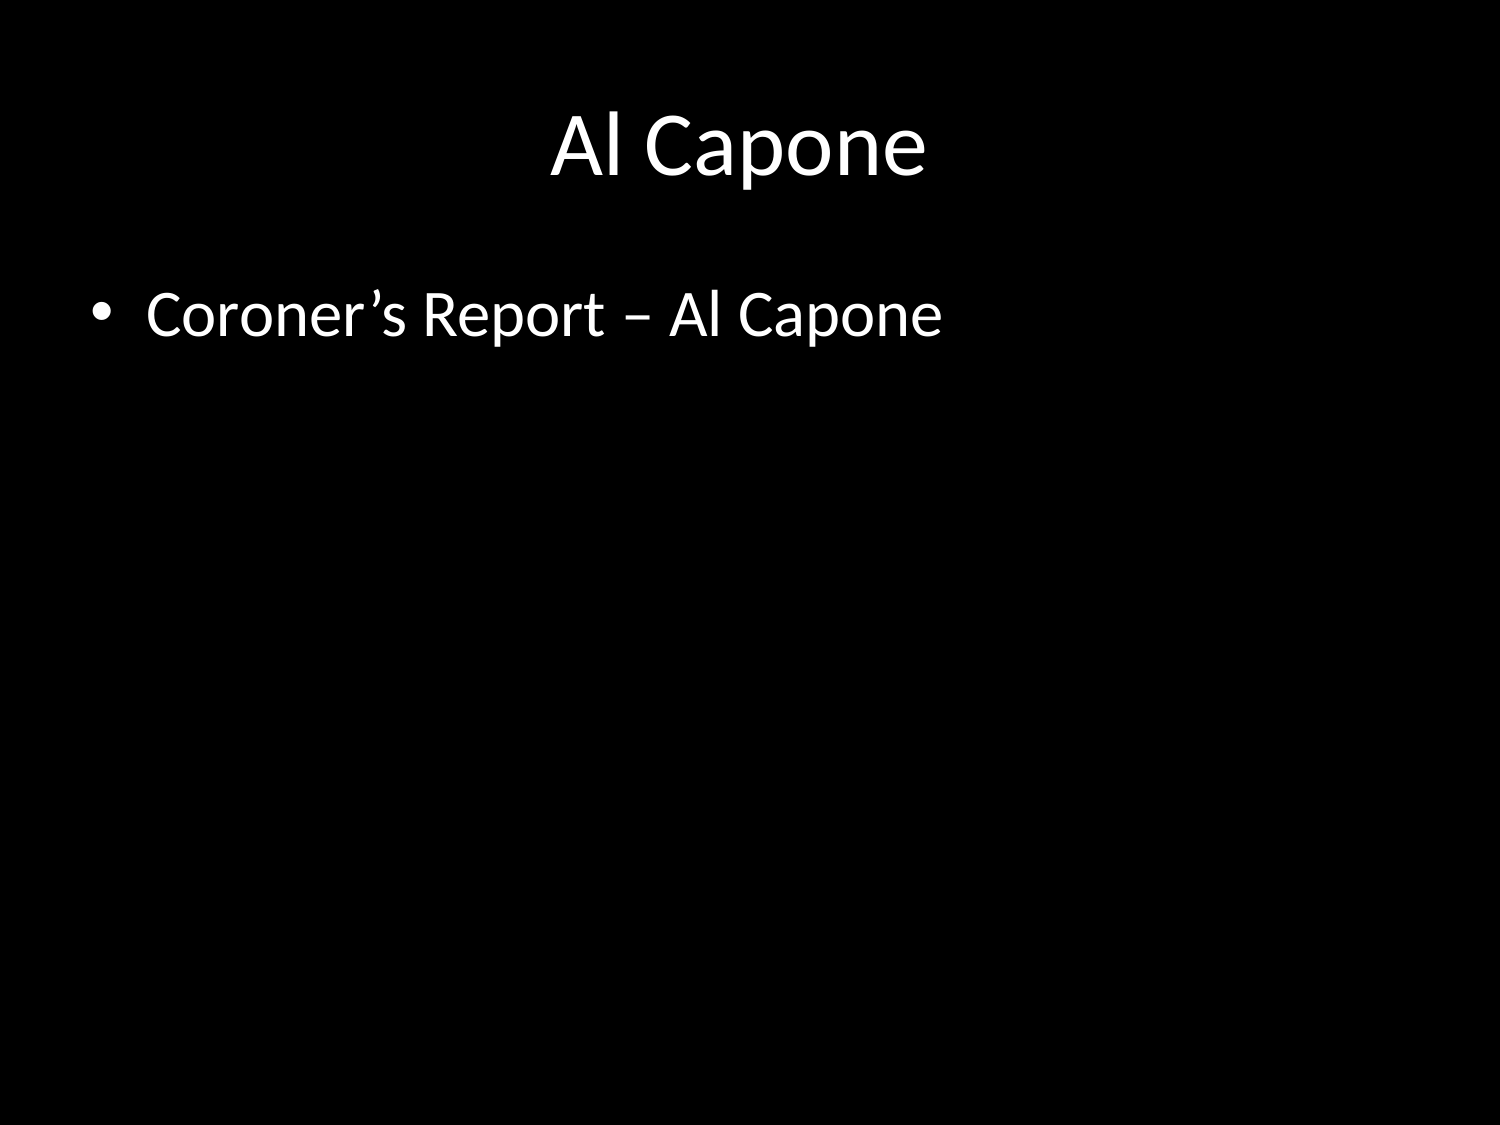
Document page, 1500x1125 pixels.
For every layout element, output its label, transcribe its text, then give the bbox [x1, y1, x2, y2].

title Al Capone [75, 45, 1425, 233]
list Coroner’s Report – Al Capone [75, 262, 1425, 1005]
